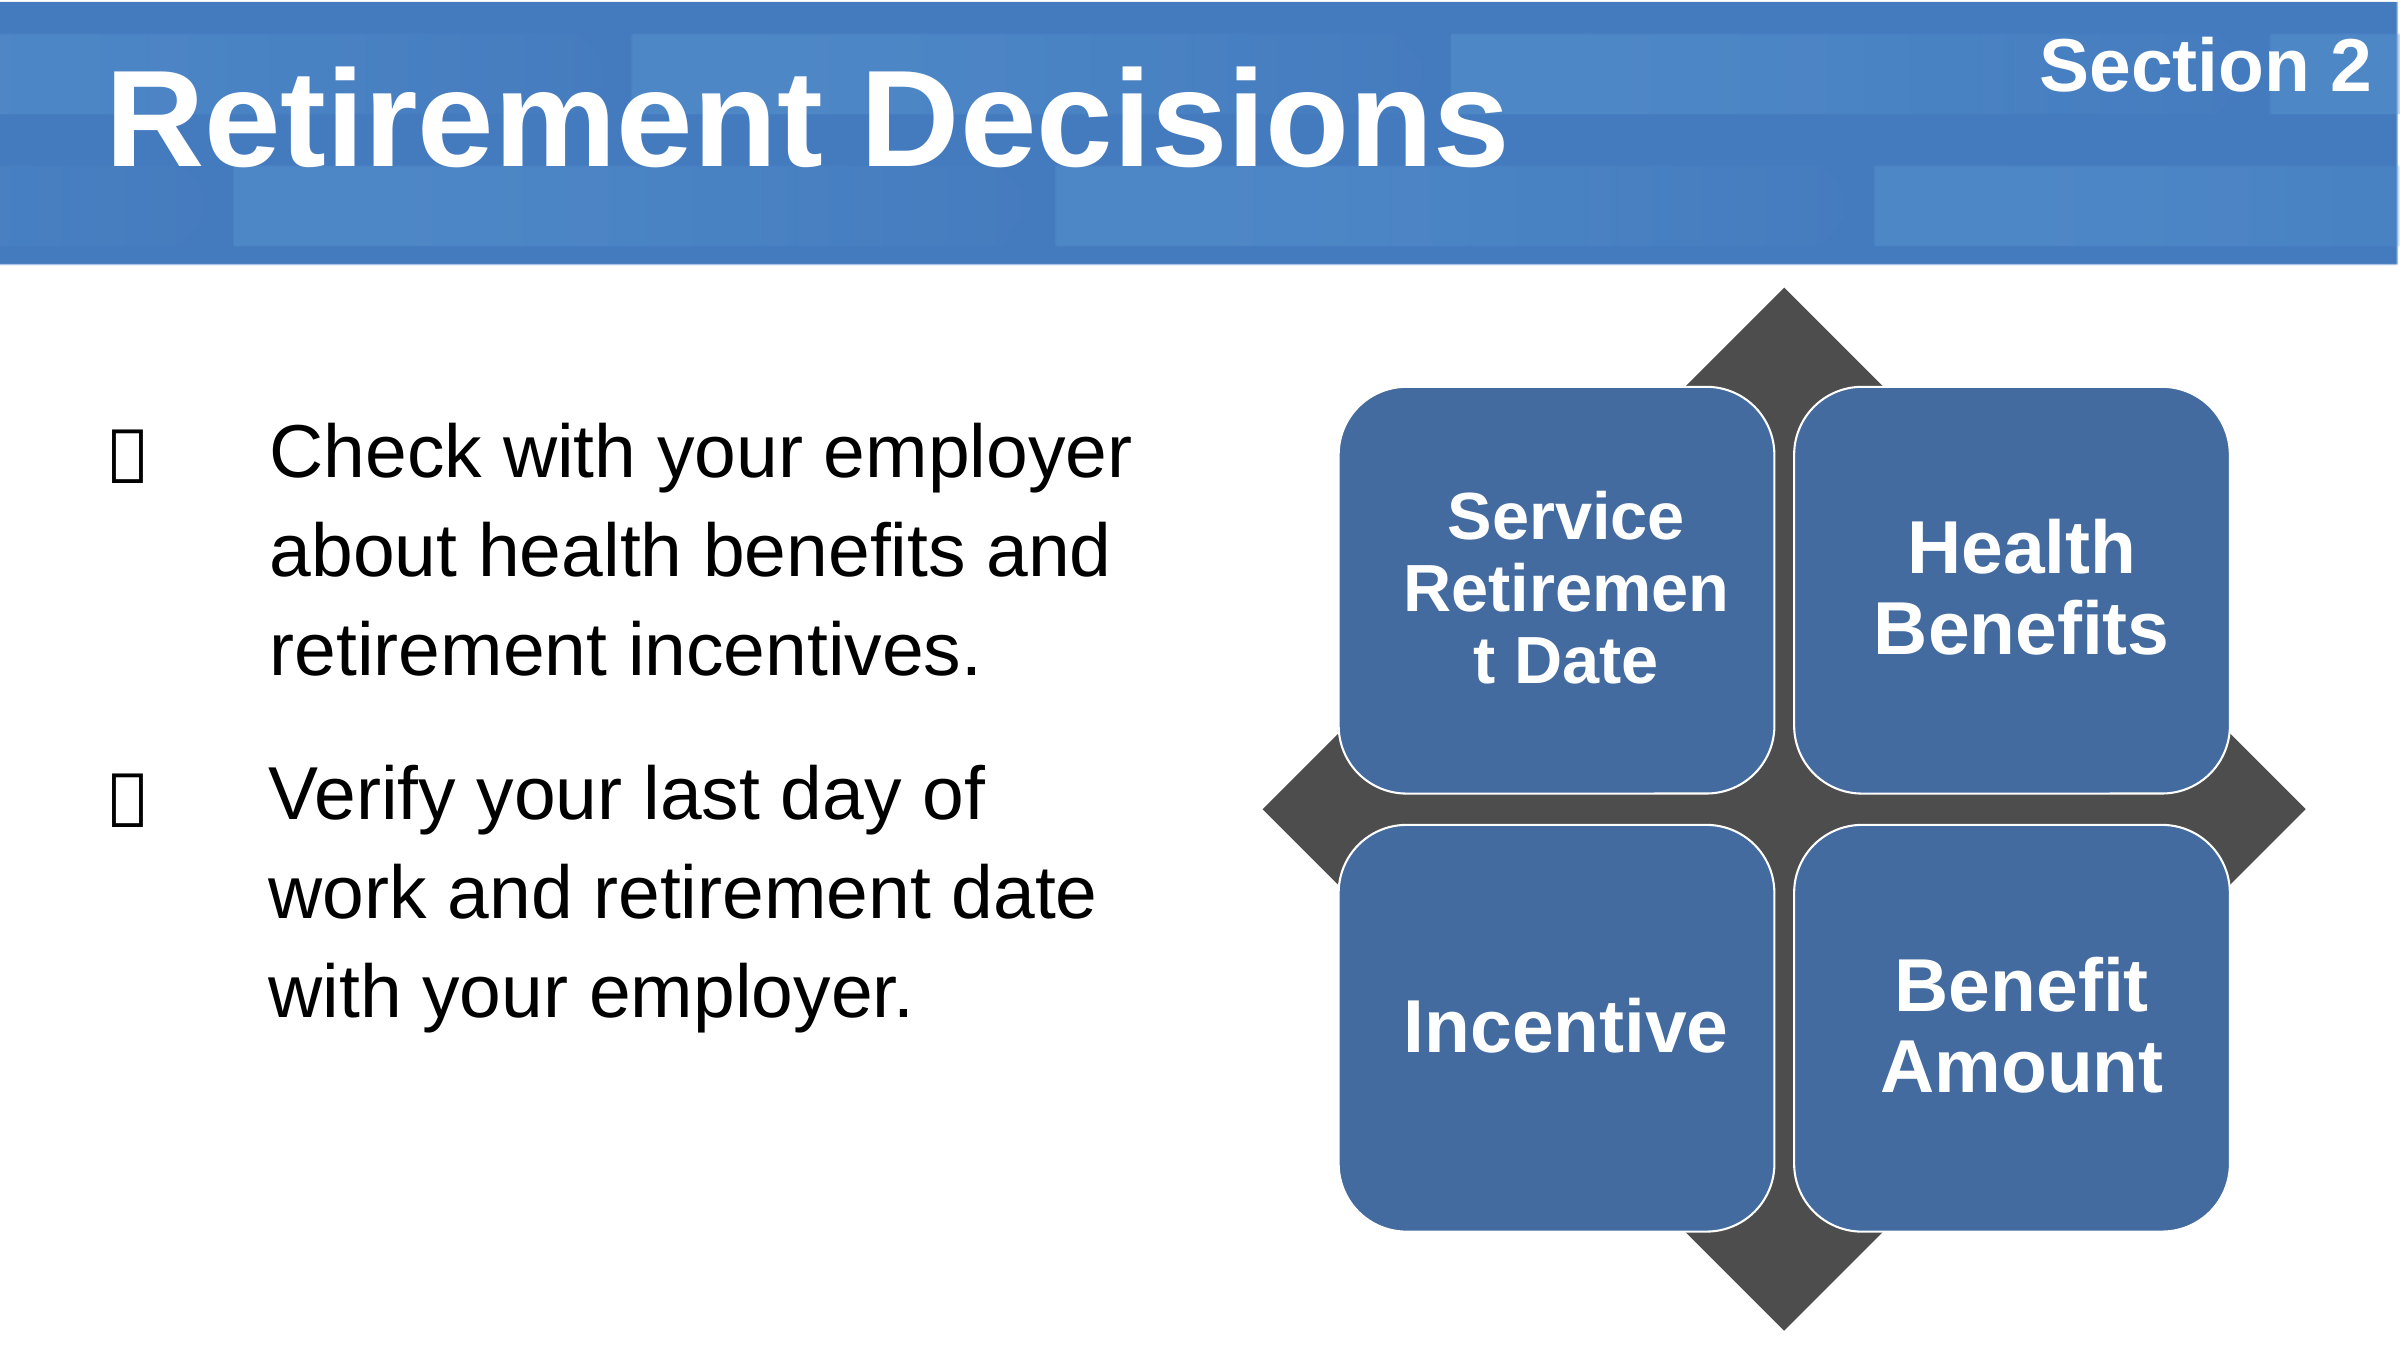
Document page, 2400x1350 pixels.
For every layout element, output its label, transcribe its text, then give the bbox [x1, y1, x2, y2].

text_box Verify your last day of work and retirement date with your employer. [253, 727, 1144, 962]
text_box Section 2 [2016, 9, 2396, 114]
text_box  [90, 736, 215, 903]
text_box  [90, 391, 233, 559]
title Retirement Decisions [90, 40, 1857, 154]
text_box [1144, 287, 2400, 1331]
picture [0, 0, 2400, 1350]
text_box Check with your employer about health benefits and retirement incentives. [254, 386, 1144, 716]
